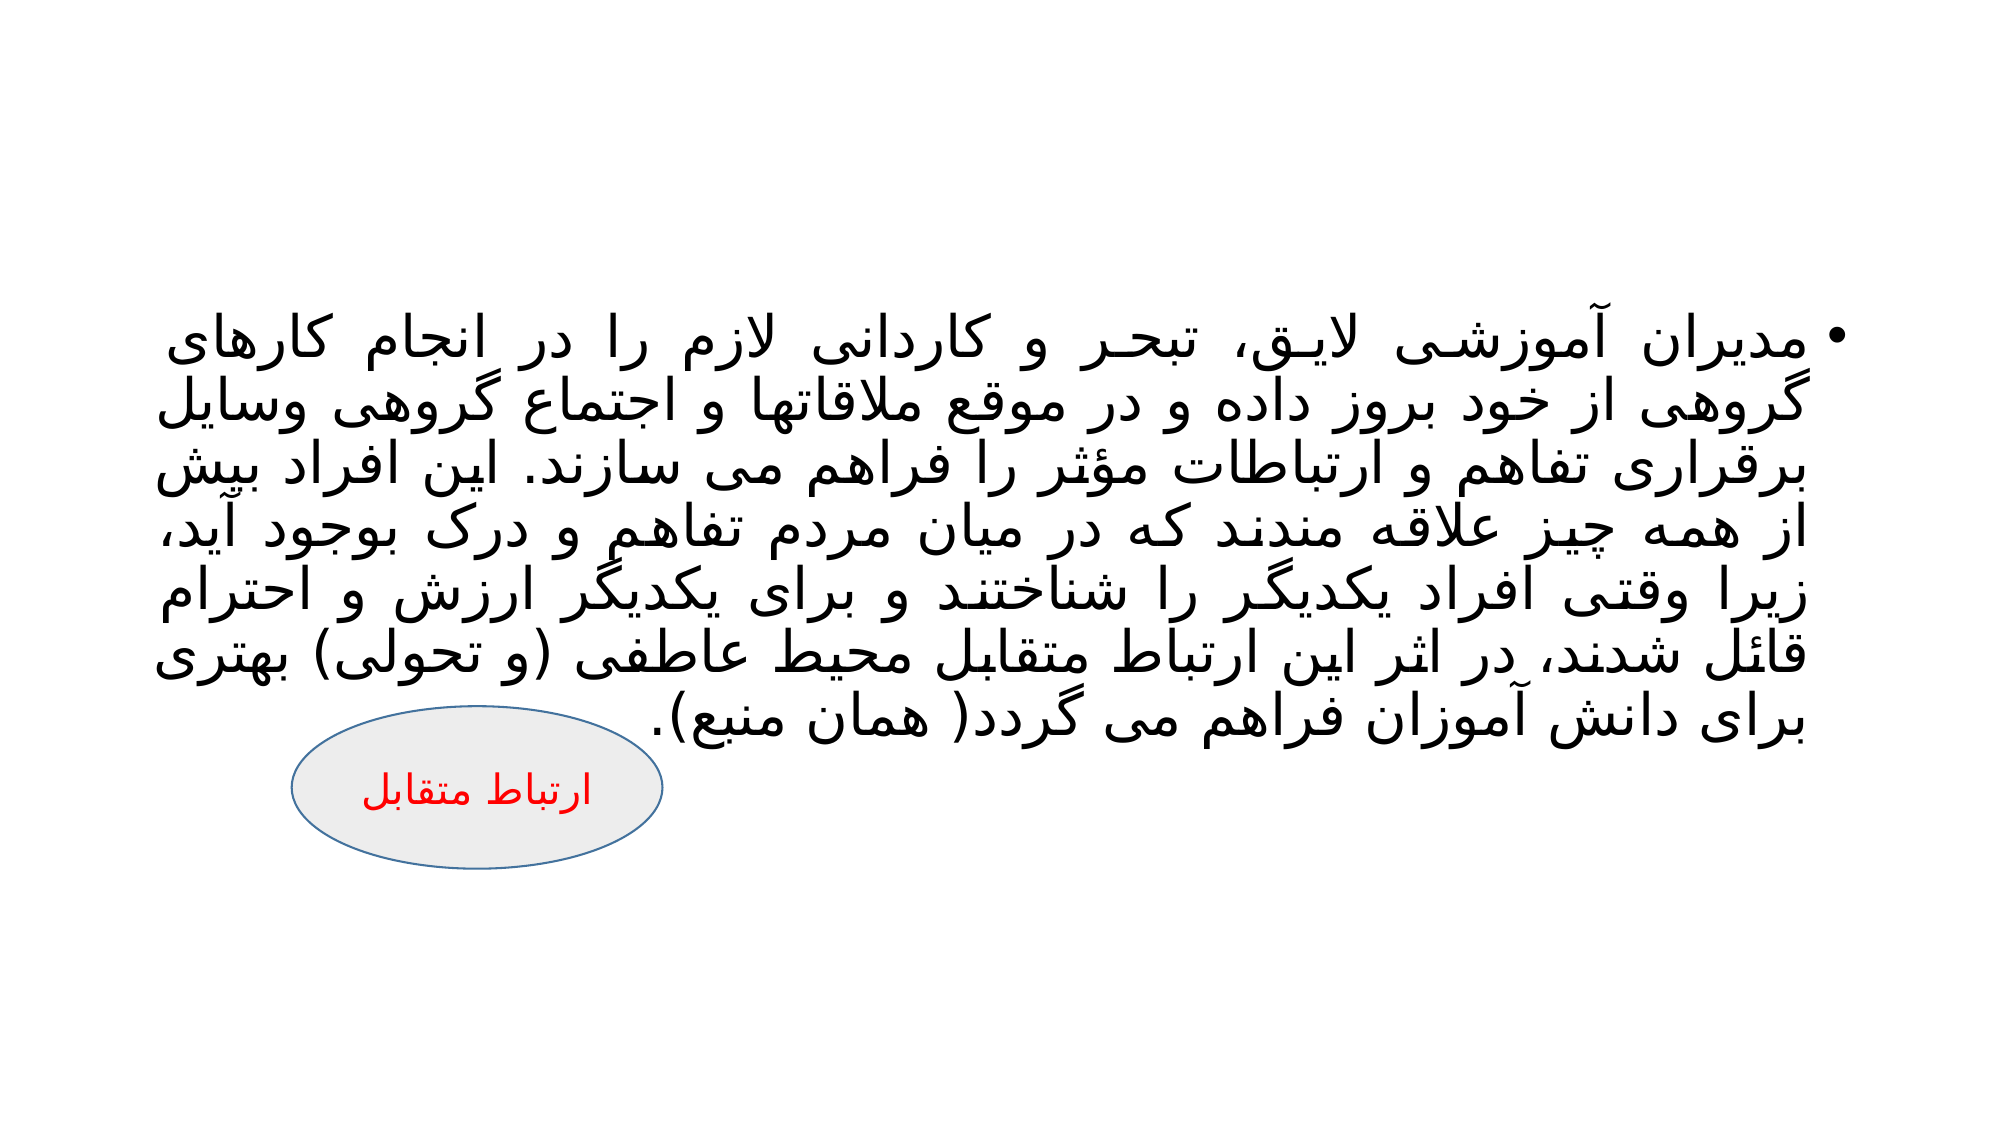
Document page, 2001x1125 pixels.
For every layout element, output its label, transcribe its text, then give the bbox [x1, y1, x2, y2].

text_box ارتباط متقابل [290, 705, 664, 870]
list مدیران آموزشی لایق، تبحر و کاردانی لازم را در انجام کارهای گروهی از خود بروز داده و در موقع ملاقاتها و اجتماع گروهی وسایل برقراری تفاهم و ارتباطات مؤثر را فراهم می سازند. این افراد بیش از همه چیز علاقه مندند که در میان مردم تفاهم و درک بوجود آید، زیرا وقتی افراد یکدیگر را شناختند و برای یکدیگر ارزش و احترام قائل شدند، در اثر این ارتباط متقابل محیط عاطفی (و تحولی) بهتری برای دانش آموزان فراهم می گردد( همان منبع). [137, 299, 1863, 1014]
